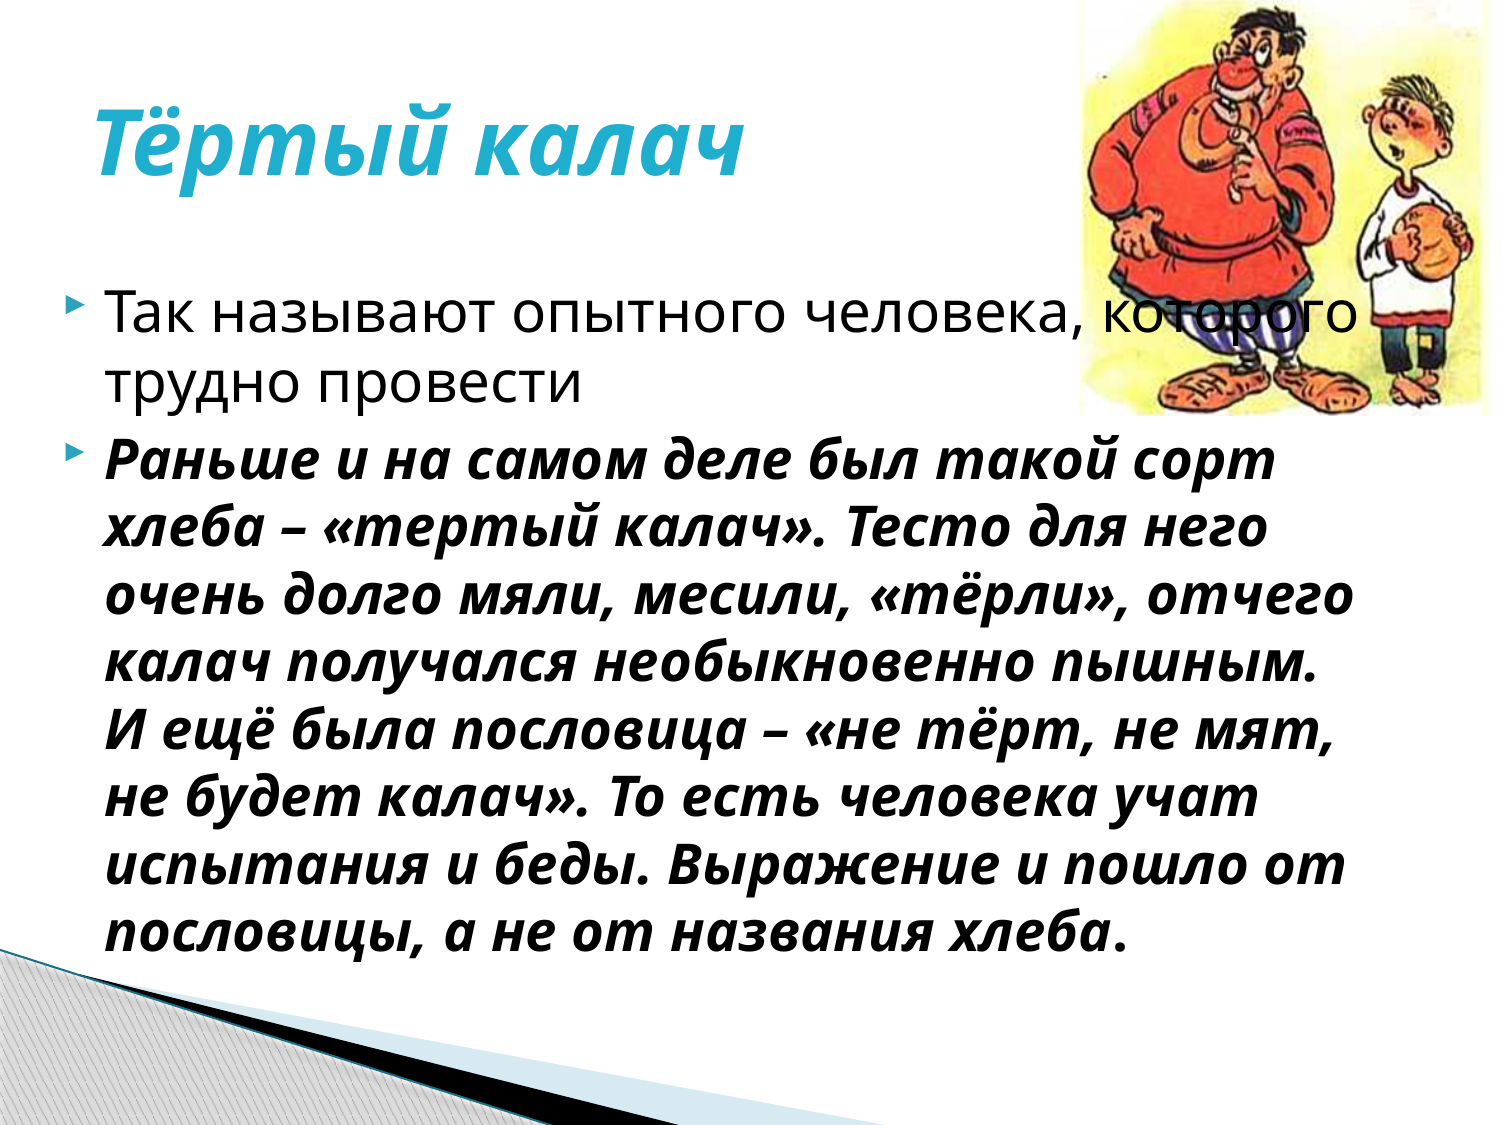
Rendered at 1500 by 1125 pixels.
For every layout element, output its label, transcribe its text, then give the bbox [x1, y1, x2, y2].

title Тёртый калач [75, 45, 1074, 233]
list Так называют опытного человека, которого трудно провести Раньше и на самом деле был такой сорт хлеба – «тертый калач». Тесто для него очень долго мяли, месили, «тёрли», отчего калач получался необыкновенно пышным. И ещё была пословица – «не тёрт, не мят, не будет калач». То есть человека учат испытания и беды. Выражение и пошло от пословицы, а не от названия хлеба. [29, 267, 1380, 1010]
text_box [1080, 0, 1489, 417]
